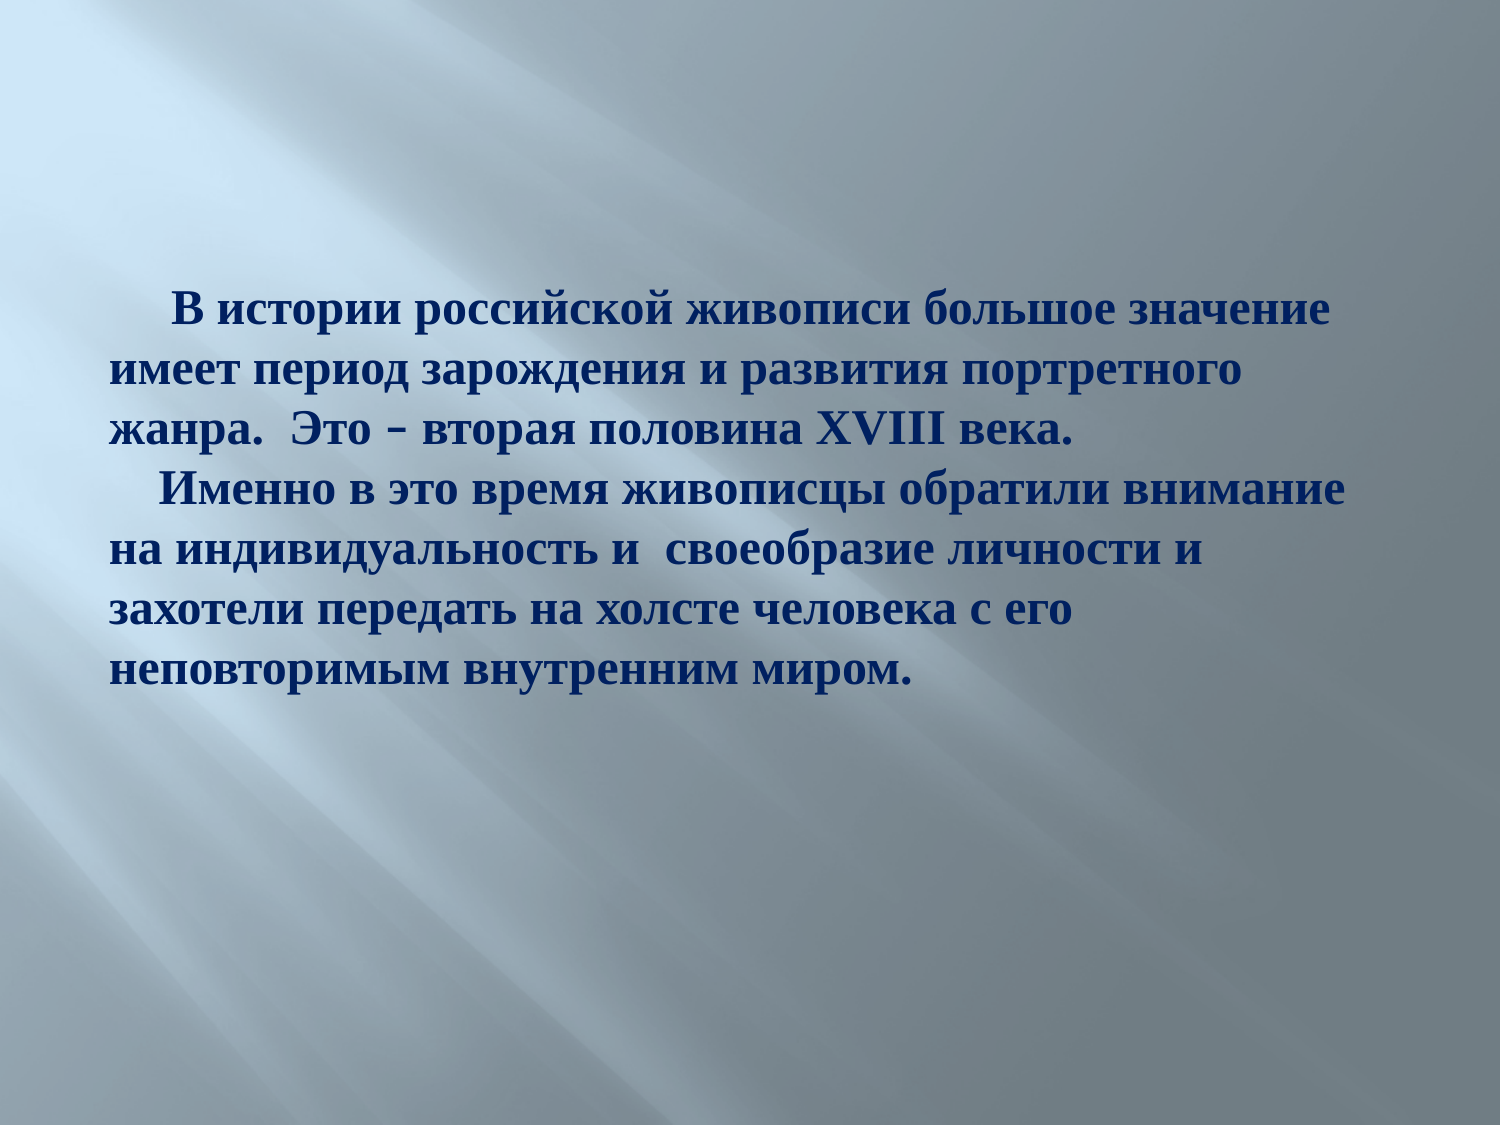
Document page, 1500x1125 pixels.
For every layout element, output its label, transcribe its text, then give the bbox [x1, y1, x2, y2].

text_box В истории российской живописи большое значение имеет период зарождения и развития портретного жанра. Это – вторая половина XVIII века. Именно в это время живописцы обратили внимание на индивидуальность и своеобразие личности и захотели передать на холсте человека с его неповторимым внутренним миром. [93, 266, 1418, 702]
